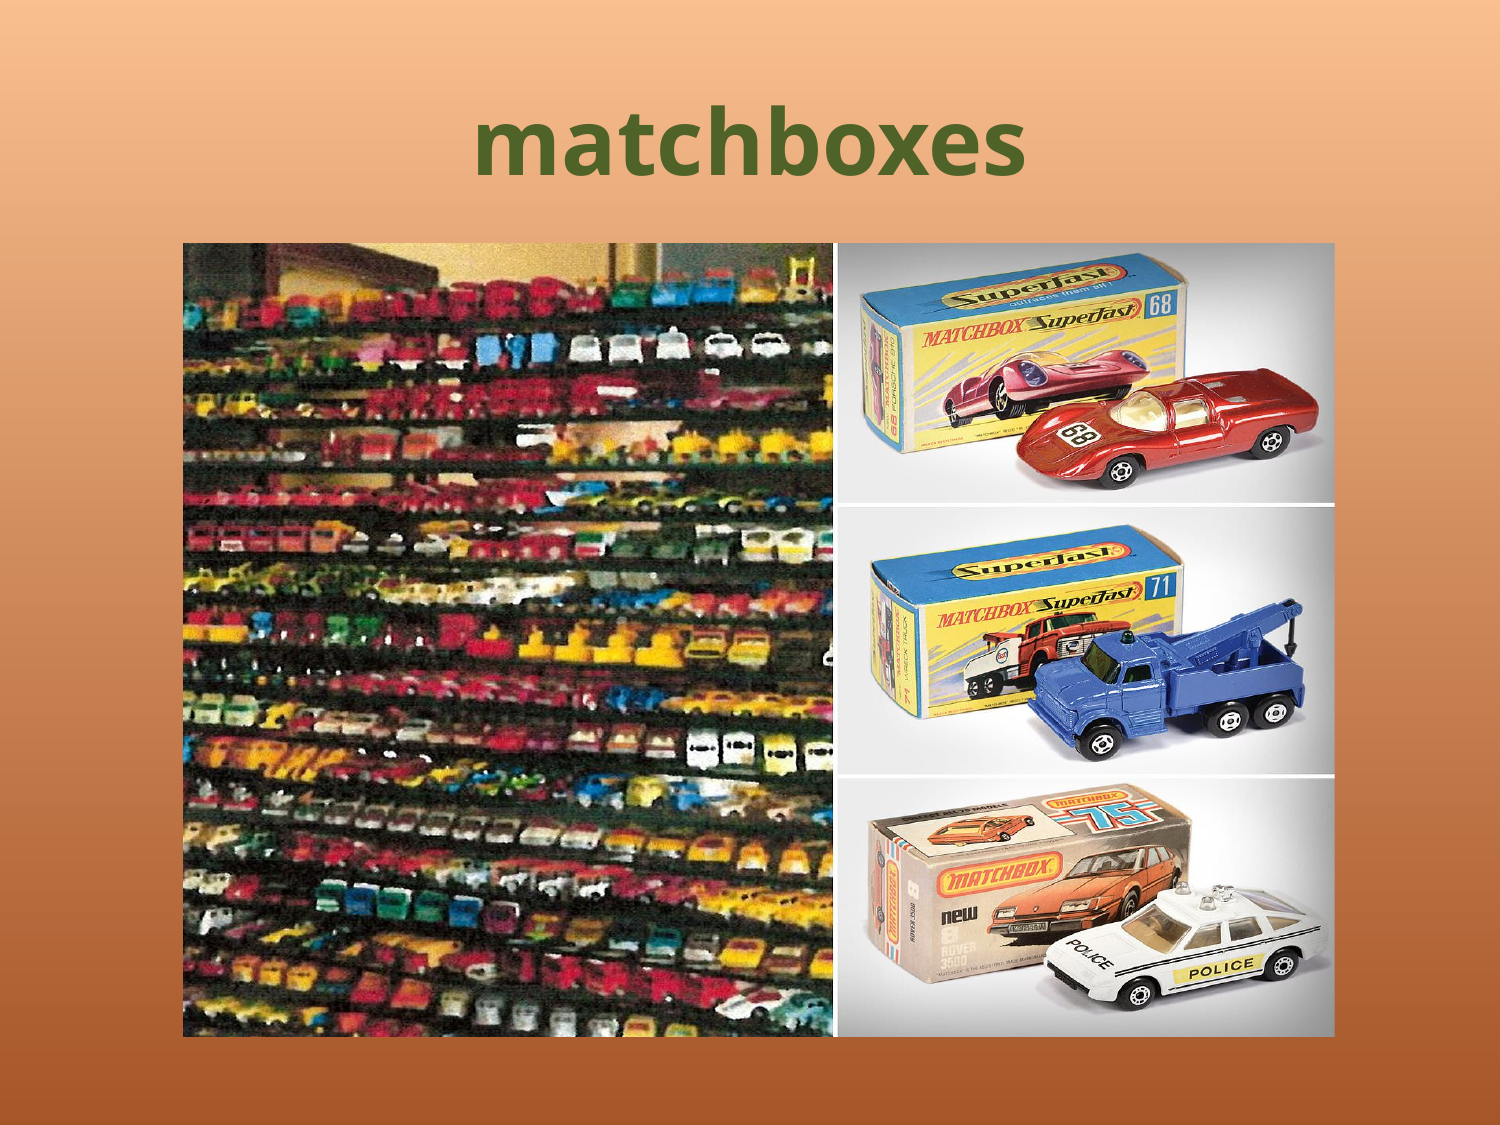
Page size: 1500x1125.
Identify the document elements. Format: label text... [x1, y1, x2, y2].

picture [182, 243, 1335, 1037]
title matchboxes [75, 45, 1425, 233]
